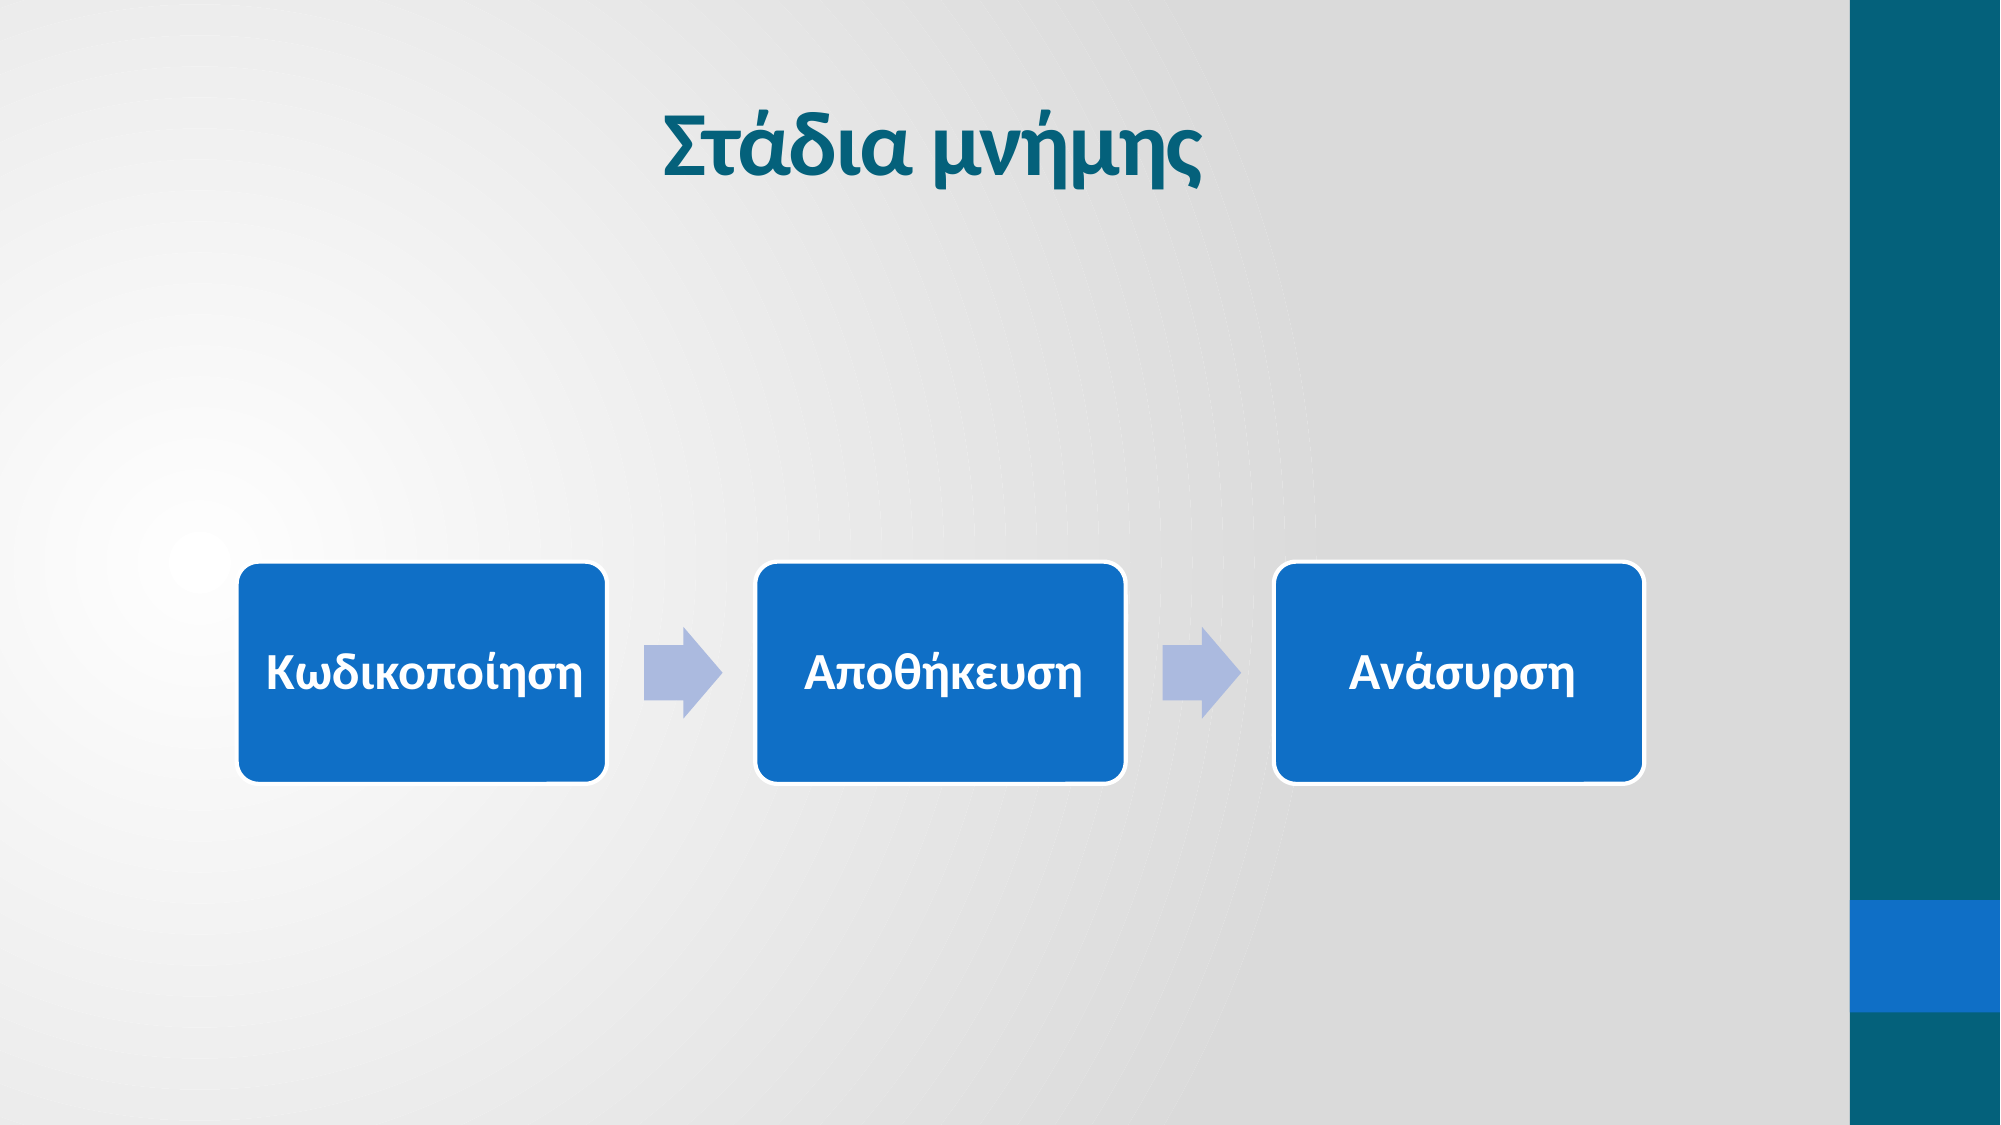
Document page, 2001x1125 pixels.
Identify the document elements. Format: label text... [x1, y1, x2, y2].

title Στάδια μνήμης [99, 45, 1767, 233]
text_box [234, 353, 1647, 992]
